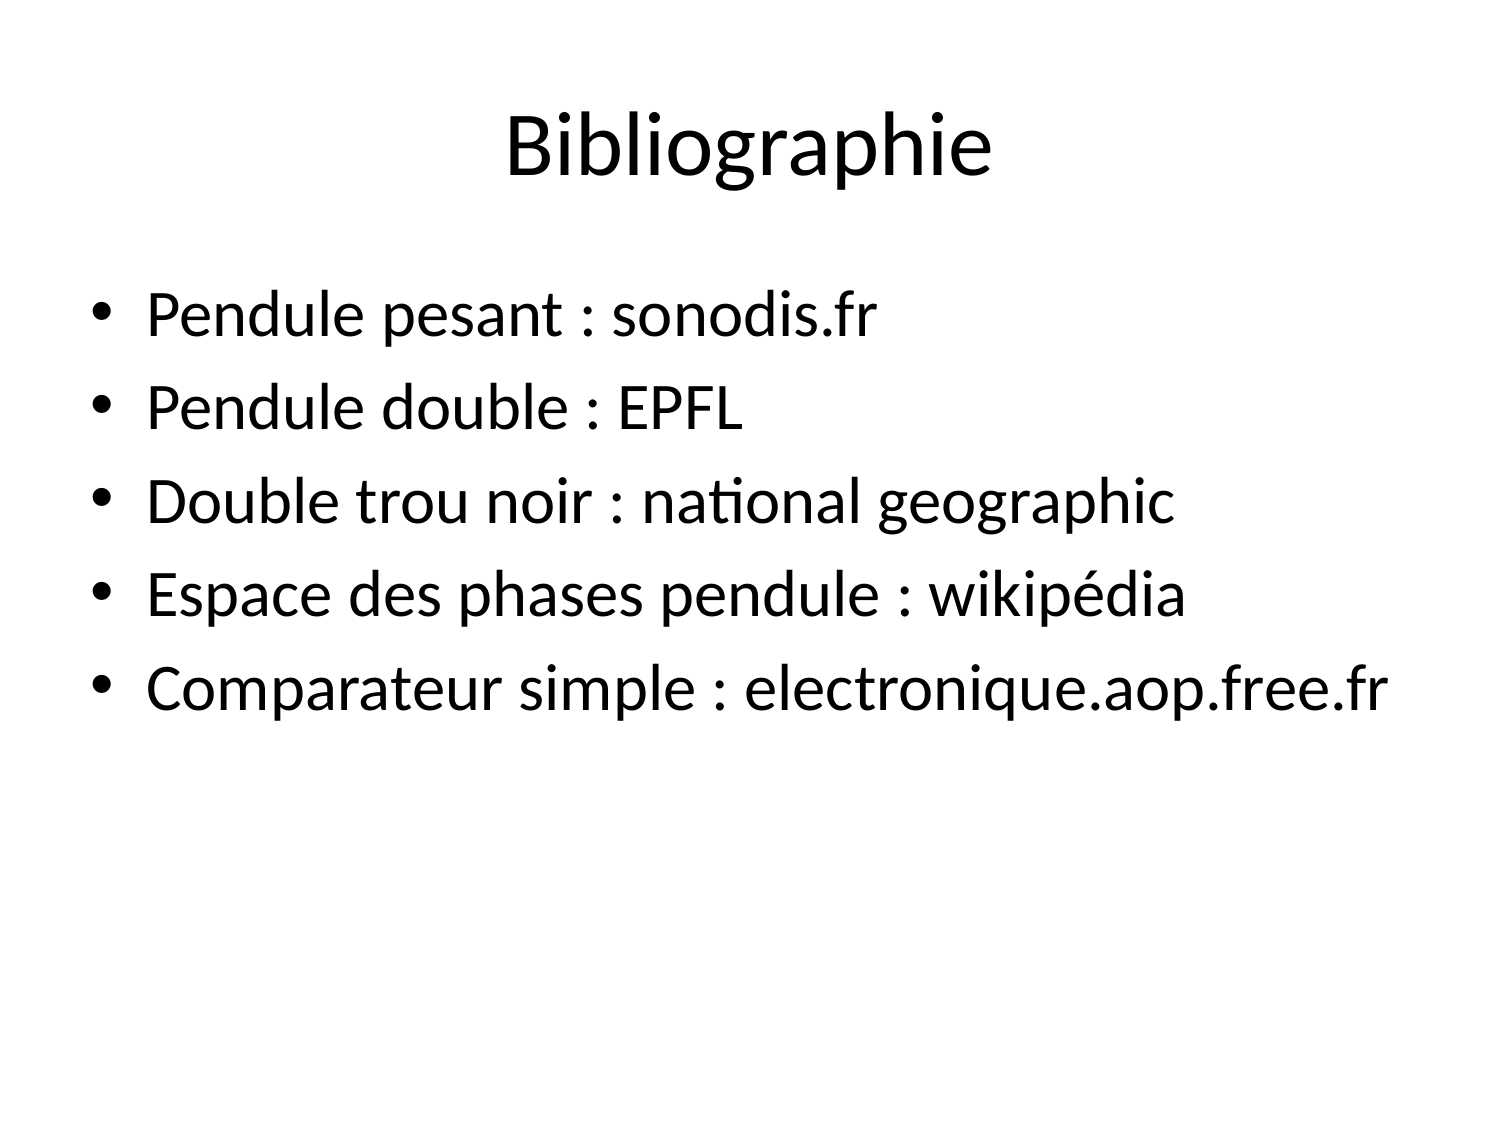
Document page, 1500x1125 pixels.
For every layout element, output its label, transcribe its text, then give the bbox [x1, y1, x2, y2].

list Pendule pesant : sonodis.fr Pendule double : EPFL Double trou noir : national geographic Espace des phases pendule : wikipédia Comparateur simple : electronique.aop.free.fr [75, 262, 1425, 1005]
title Bibliographie [75, 45, 1425, 233]
